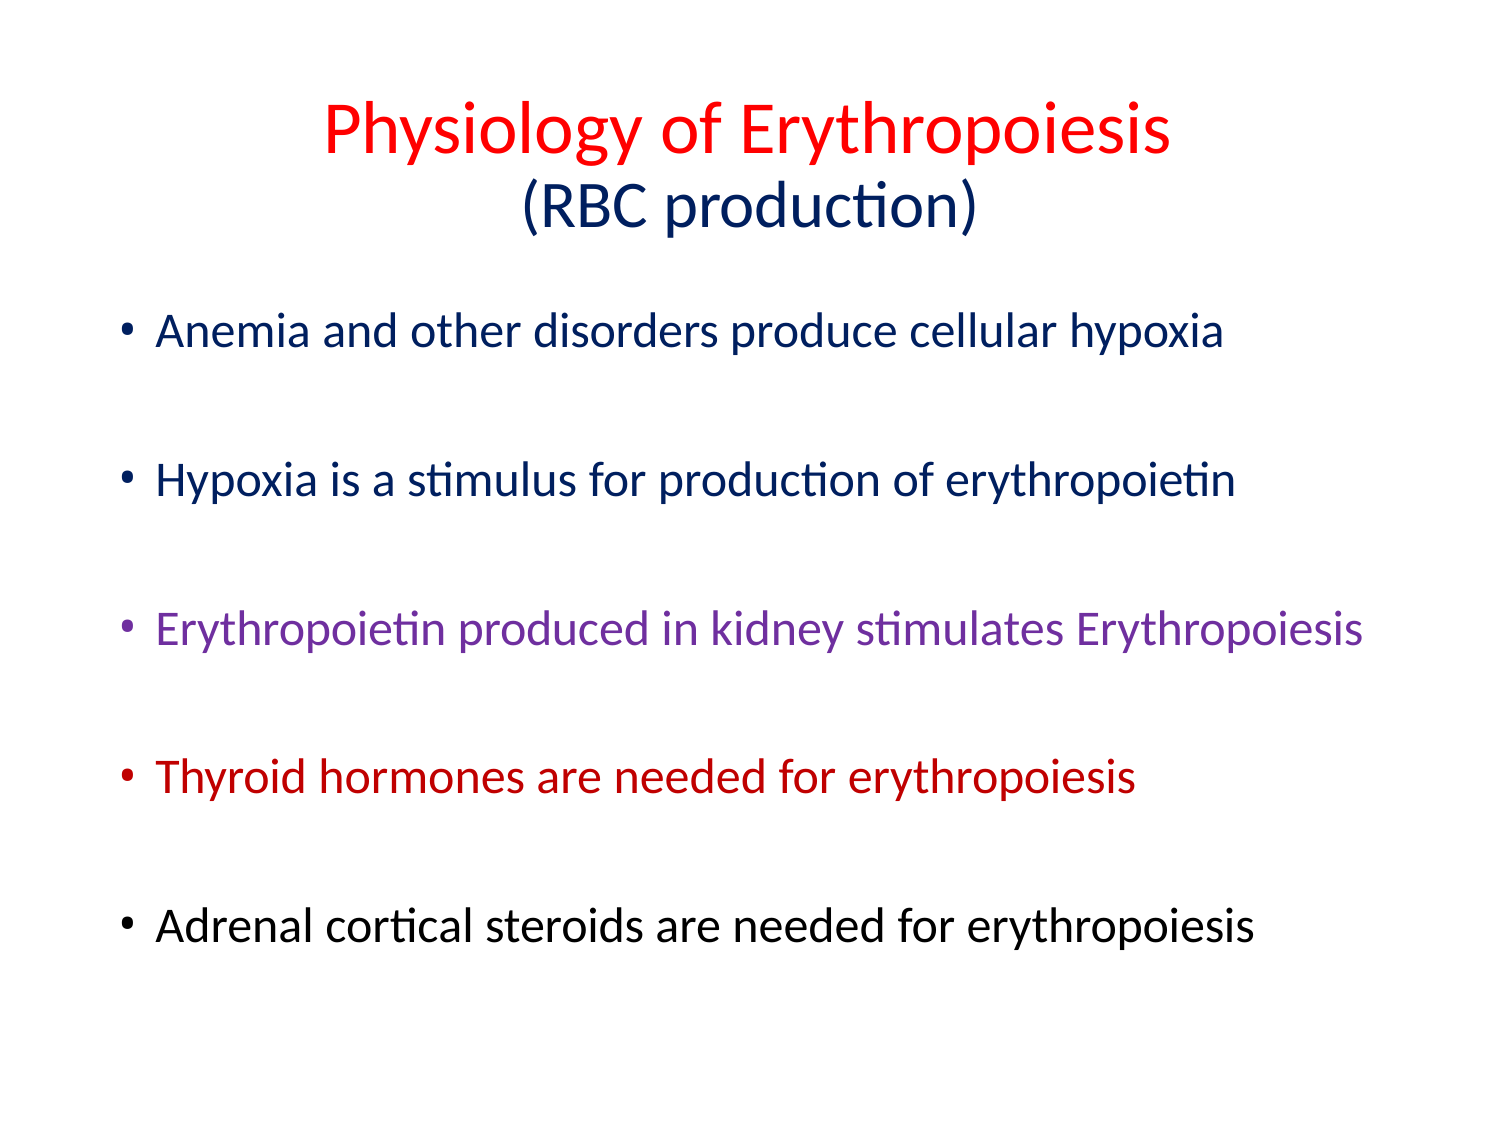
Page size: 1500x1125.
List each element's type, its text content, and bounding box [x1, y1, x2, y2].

title Physiology of Erythropoiesis [320, 76, 1180, 158]
text_box (RBC production) Anemia and other disorders produce cellular hypoxia Hypoxia is a stimulus for production of erythropoietin Erythropoietin produced in kidney stimulates Erythropoiesis Thyroid hormones are needed for erythropoiesis Adrenal cortical steroids are needed for erythropoiesis [115, 158, 1374, 953]
